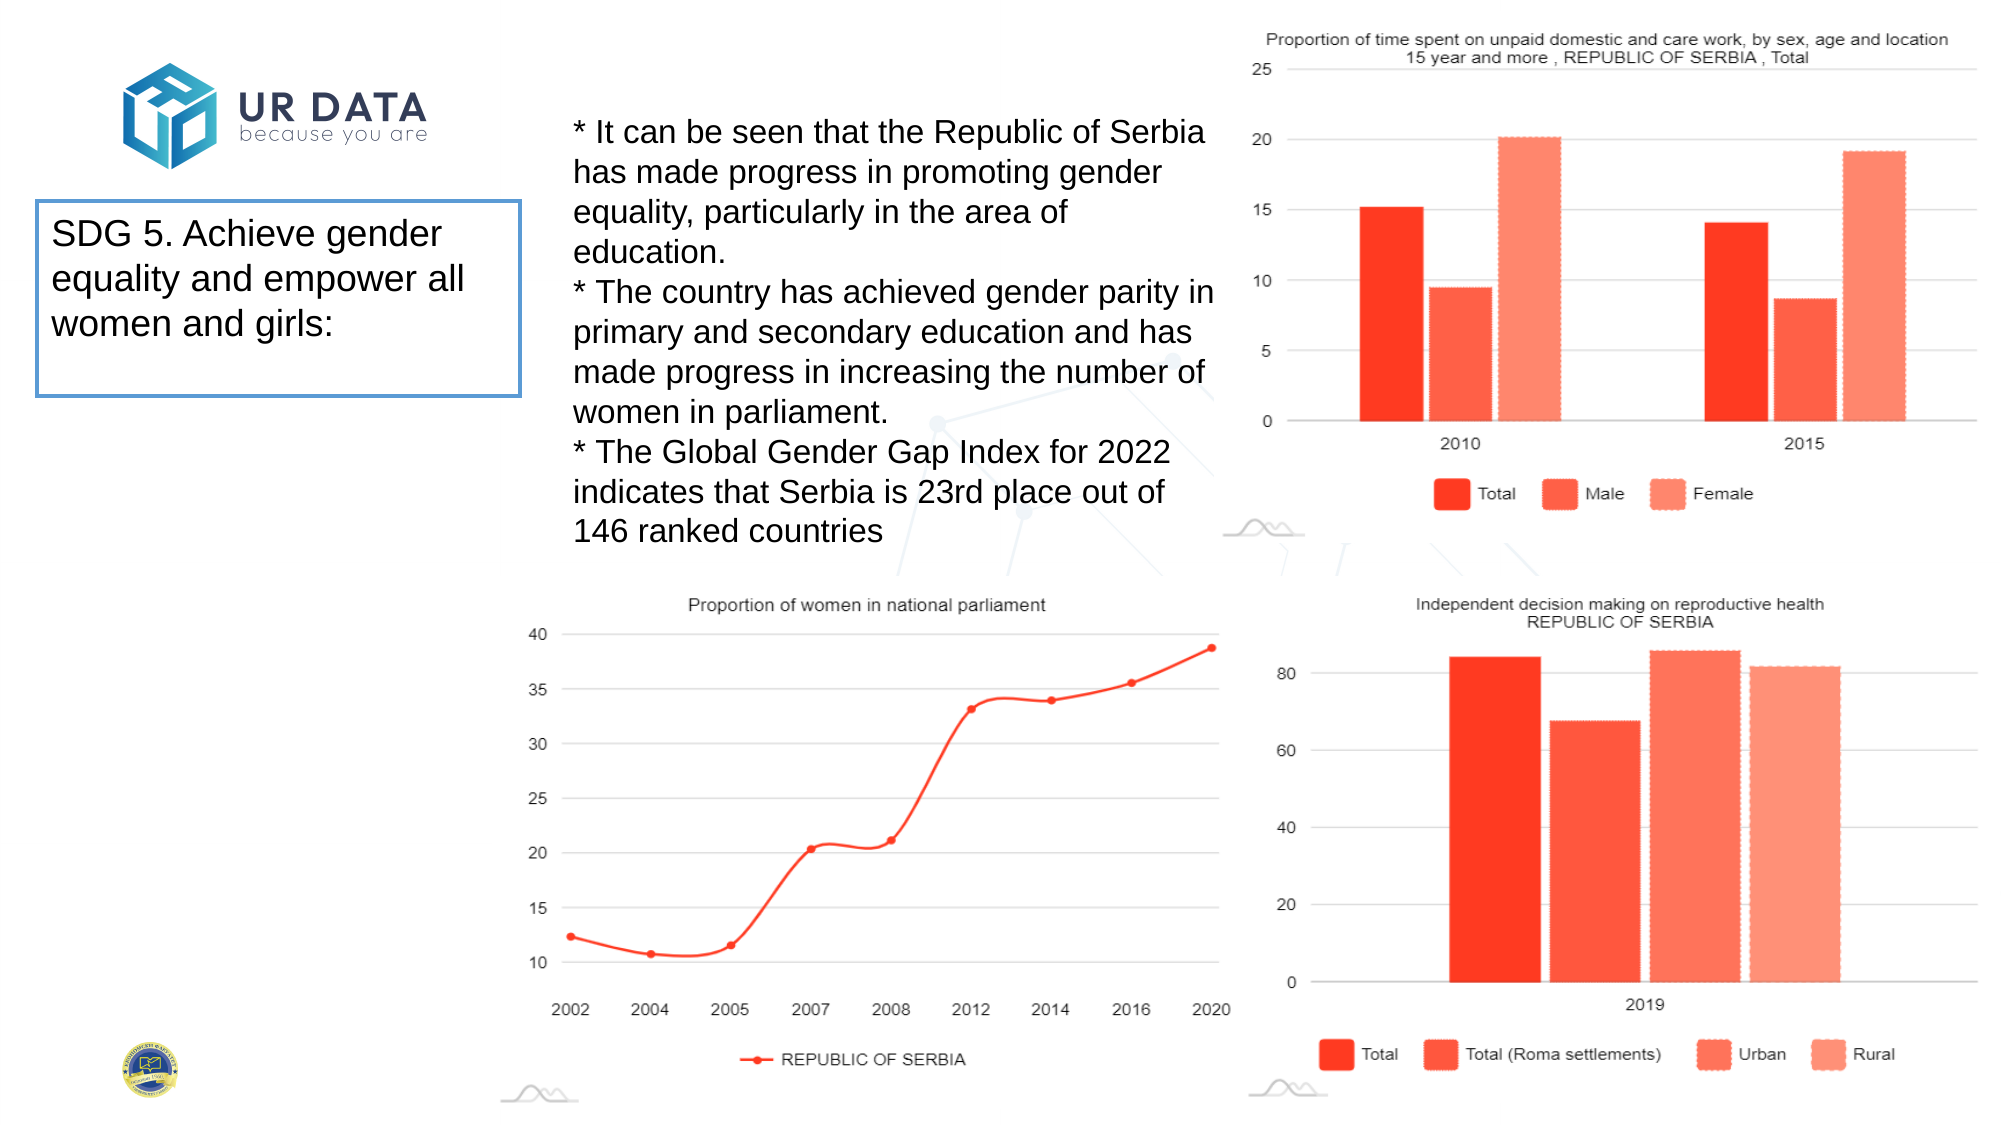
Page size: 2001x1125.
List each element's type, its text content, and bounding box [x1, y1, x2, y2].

text_box SDG 5. Achieve gender equality and empower all women and girls: [35, 199, 522, 398]
text_box * It can be seen that the Republic of Serbia has made progress in promoting gender equality, particularly in the area of education. * The country has achieved gender parity in primary and secondary education and has made progress in increasing the number of women in parliament. * The Global Gender Gap Index for 2022 indicates that Serbia is 23rd place out of 146 ranked countries [558, 103, 1241, 557]
picture [0, 0, 2001, 1125]
